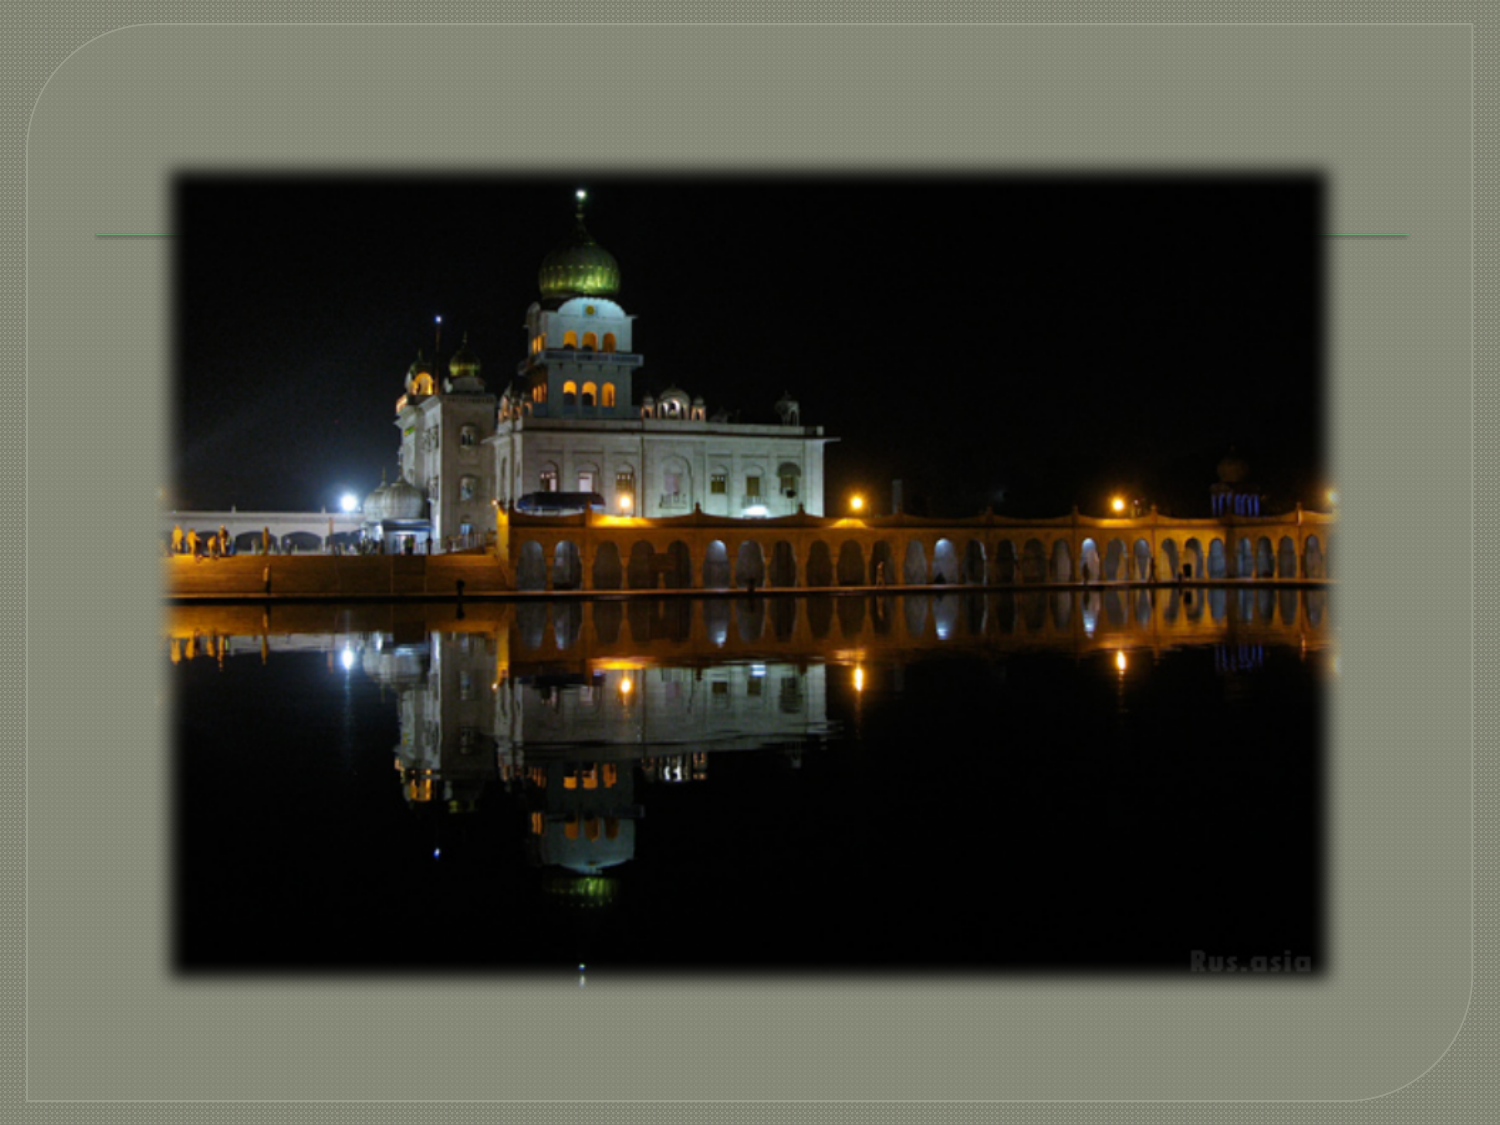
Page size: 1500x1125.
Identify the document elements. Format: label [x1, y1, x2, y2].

picture [152, 152, 1348, 997]
